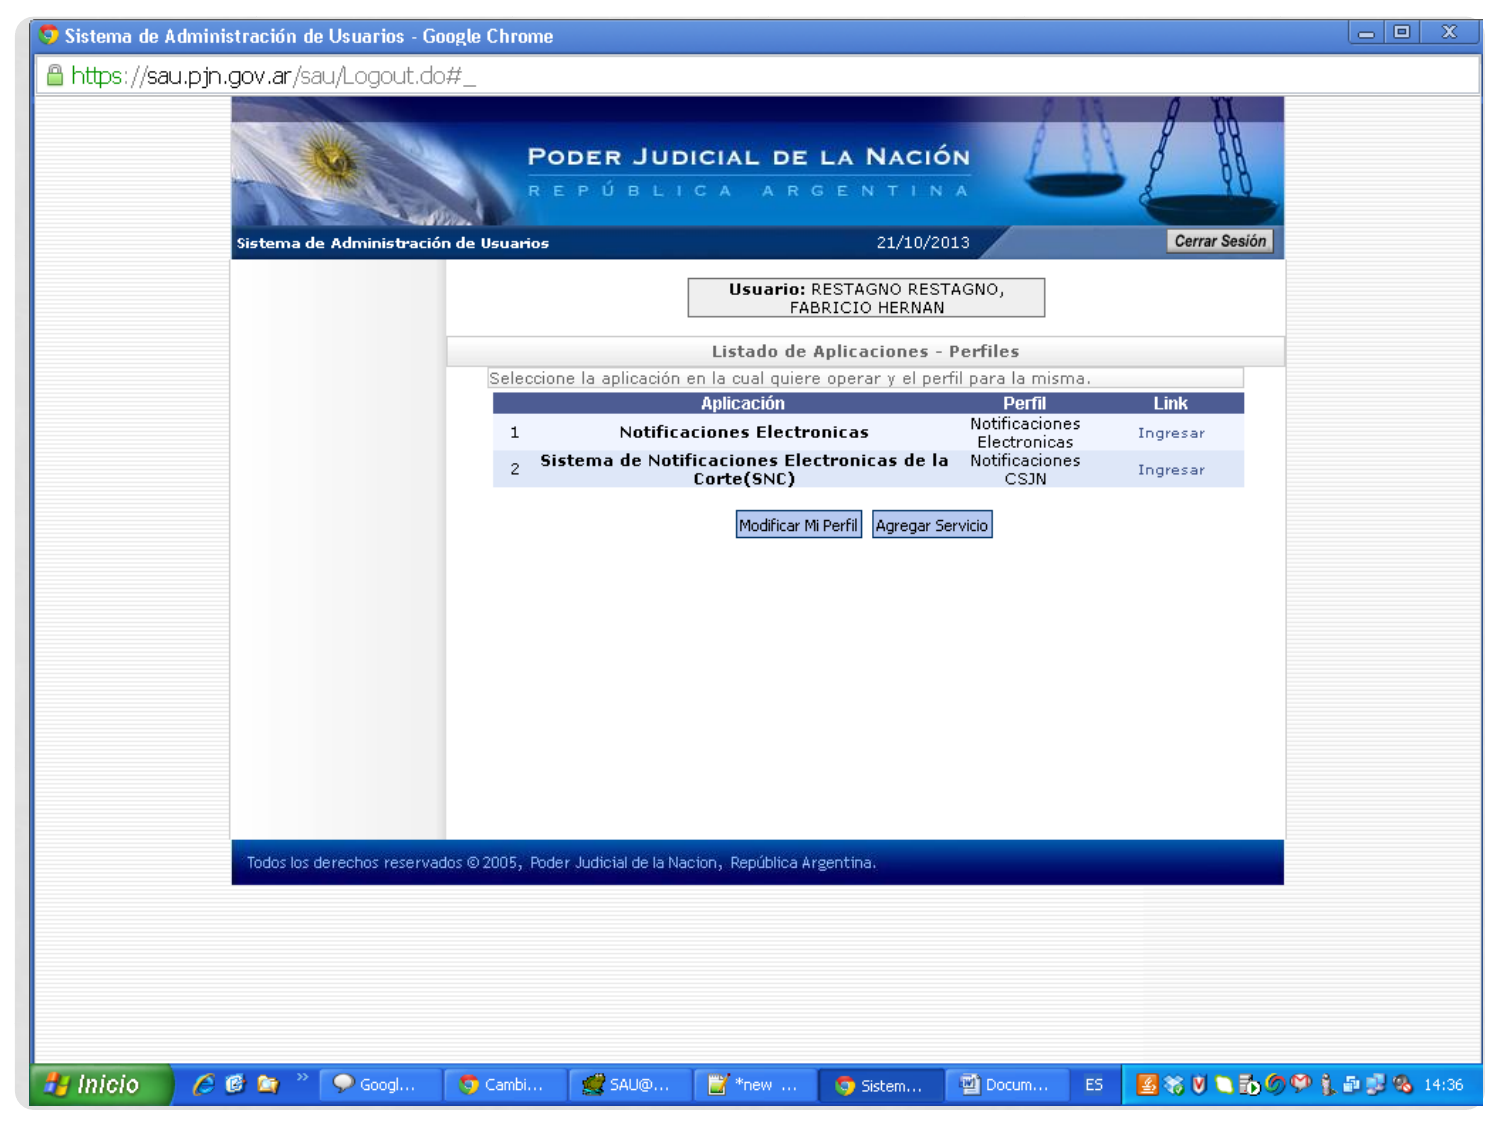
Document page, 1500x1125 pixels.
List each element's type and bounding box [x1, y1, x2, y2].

list [29, 18, 1483, 1107]
